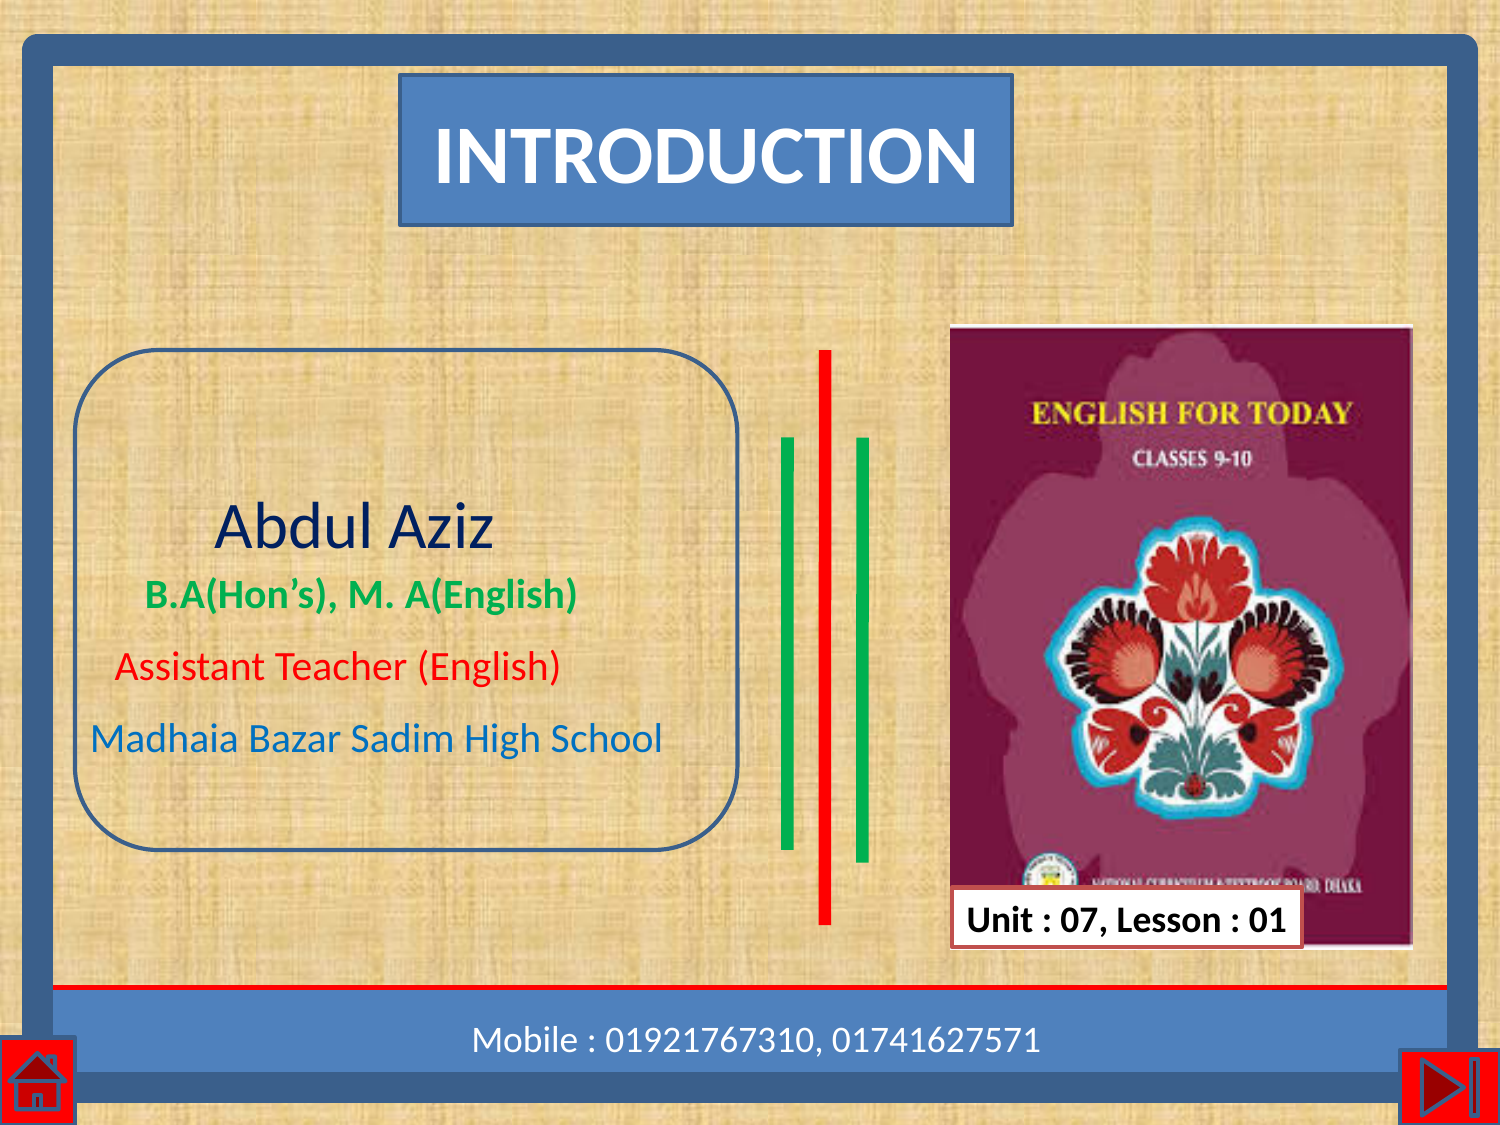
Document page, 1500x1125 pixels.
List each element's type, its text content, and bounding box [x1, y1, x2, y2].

text_box INTRODUCTION [398, 73, 1014, 227]
picture [77, 1090, 1398, 1125]
picture [0, 0, 1500, 1048]
text_box [1398, 1048, 1500, 1125]
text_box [74, 474, 727, 770]
text_box [72, 347, 740, 635]
text_box [73, 660, 740, 853]
picture [949, 324, 1413, 951]
text_box [35, 48, 1464, 1089]
text_box [0, 1035, 77, 1125]
